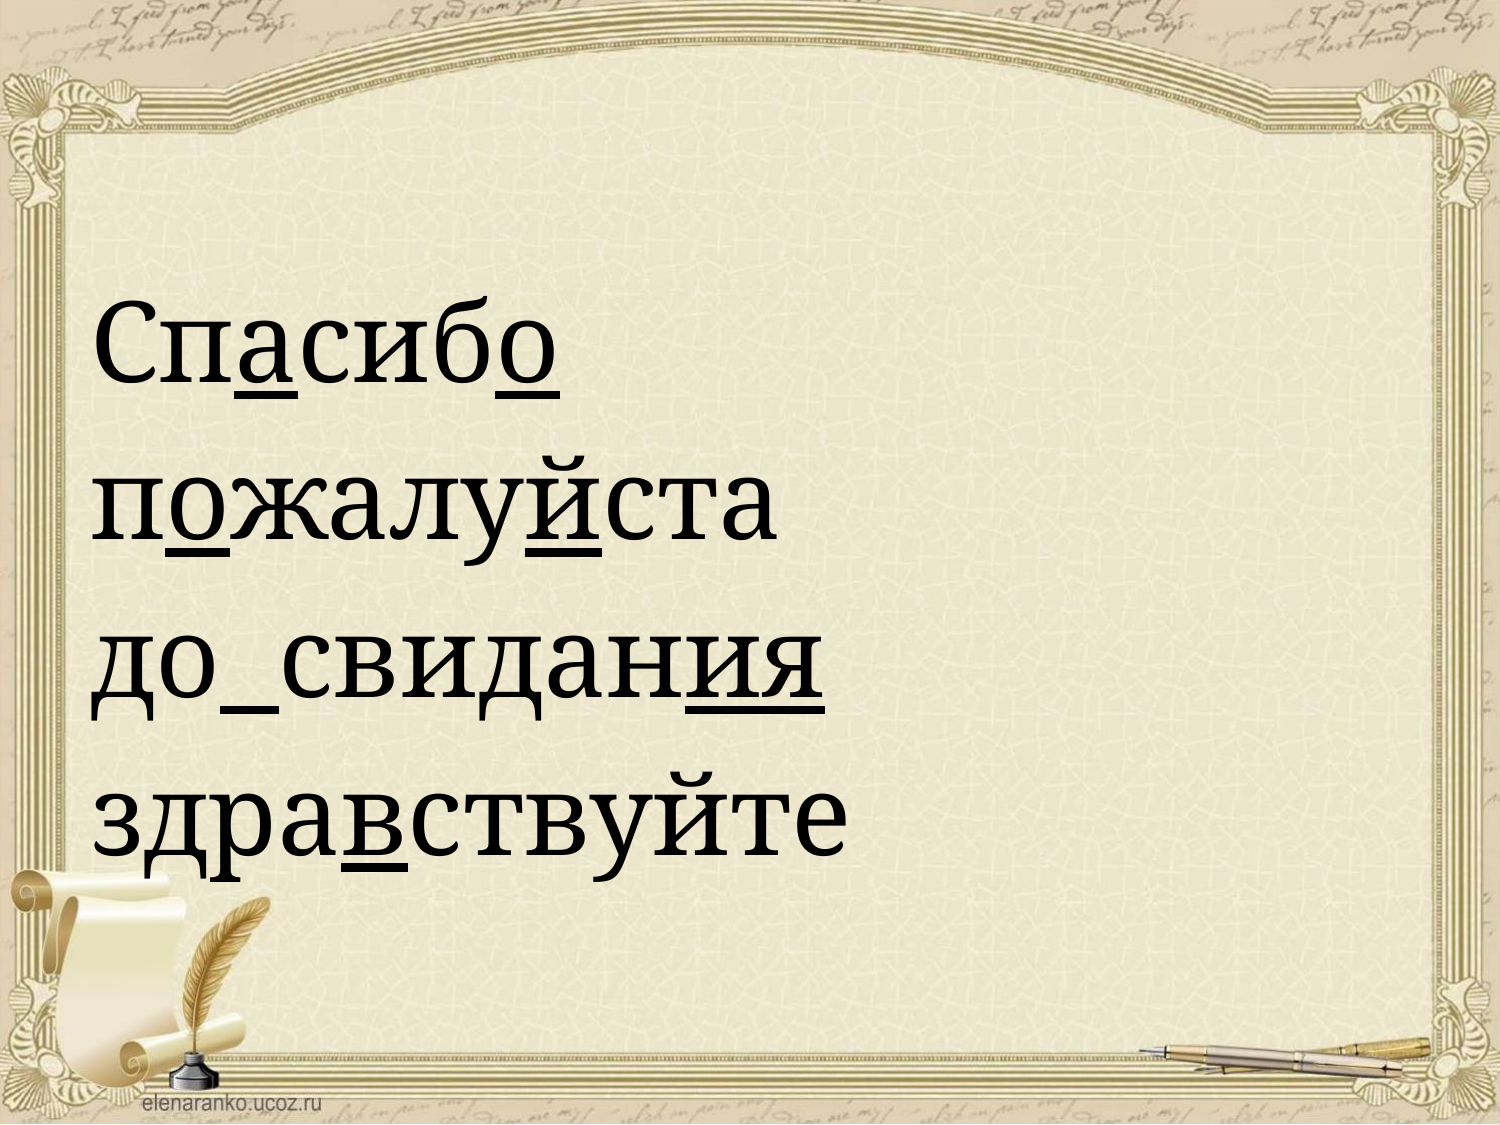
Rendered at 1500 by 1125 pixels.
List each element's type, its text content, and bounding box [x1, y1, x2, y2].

list Спасибо пожалуйста до свидания здравствуйте [75, 262, 1425, 1005]
picture [0, 0, 1500, 1125]
